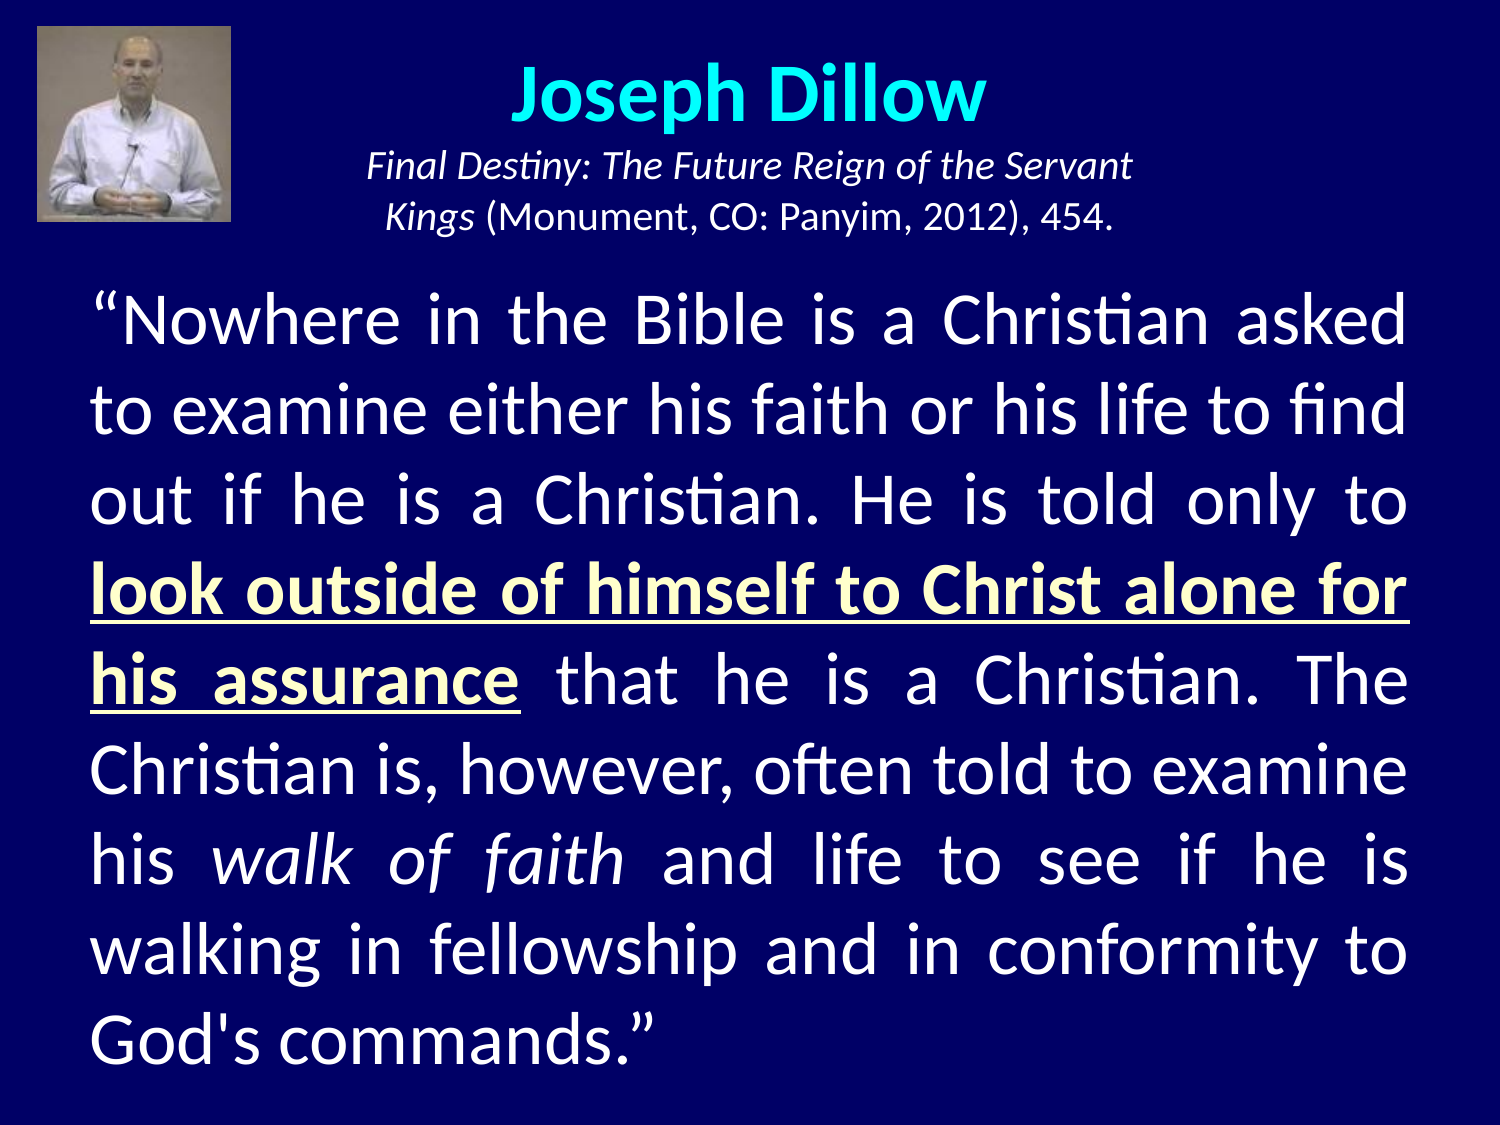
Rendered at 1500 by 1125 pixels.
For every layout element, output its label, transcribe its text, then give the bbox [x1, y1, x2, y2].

text_box Joseph Dillow Final Destiny: The Future Reign of the Servant Kings (Monument, CO: Panyim, 2012), 454. [324, 30, 1175, 246]
text_box “Nowhere in the Bible is a Christian asked to examine either his faith or his life to find out if he is a Christian. He is told only to look outside of himself to Christ alone for his assurance that he is a Christian. The Christian is, however, often told to examine his walk of faith and life to see if he is walking in fellowship and in conformity to God's commands.” [74, 262, 1425, 1088]
picture [37, 26, 231, 223]
